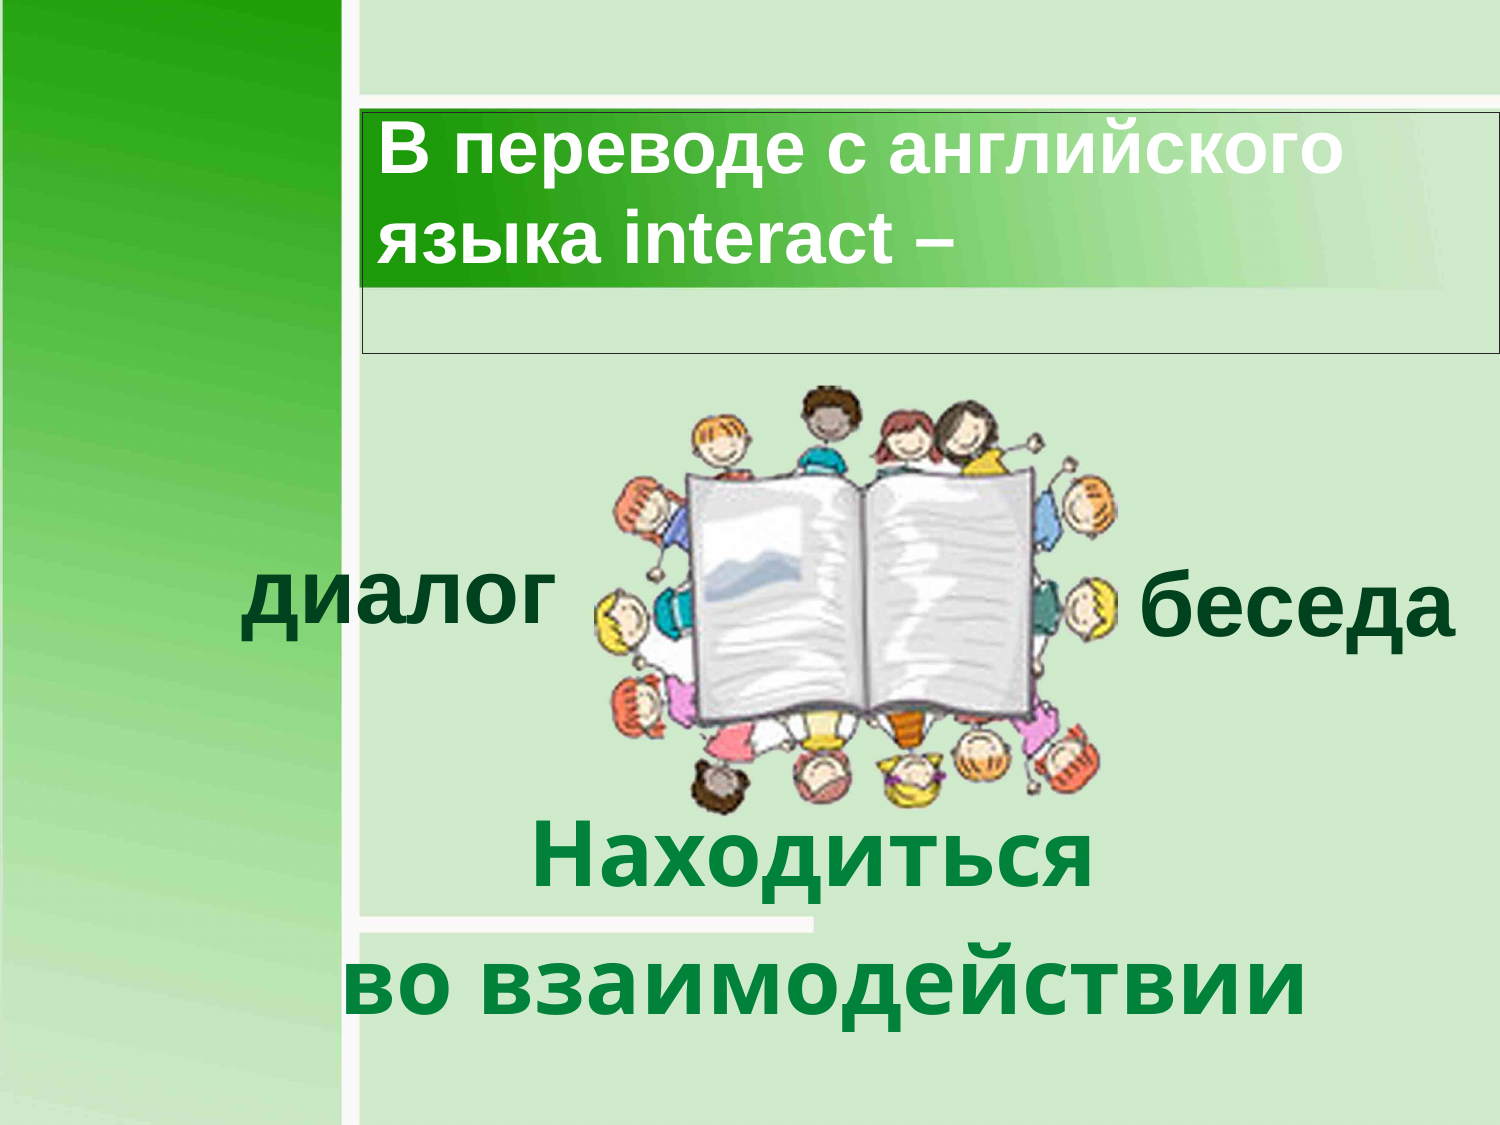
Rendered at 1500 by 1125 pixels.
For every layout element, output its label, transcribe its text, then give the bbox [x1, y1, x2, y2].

picture [0, 0, 1500, 1125]
subtitle Находиться во взаимодействии [299, 787, 1351, 1076]
text_box диалог [212, 524, 587, 650]
title В переводе с английского языка interact – [362, 112, 1500, 354]
text_box беседа [1112, 537, 1482, 663]
